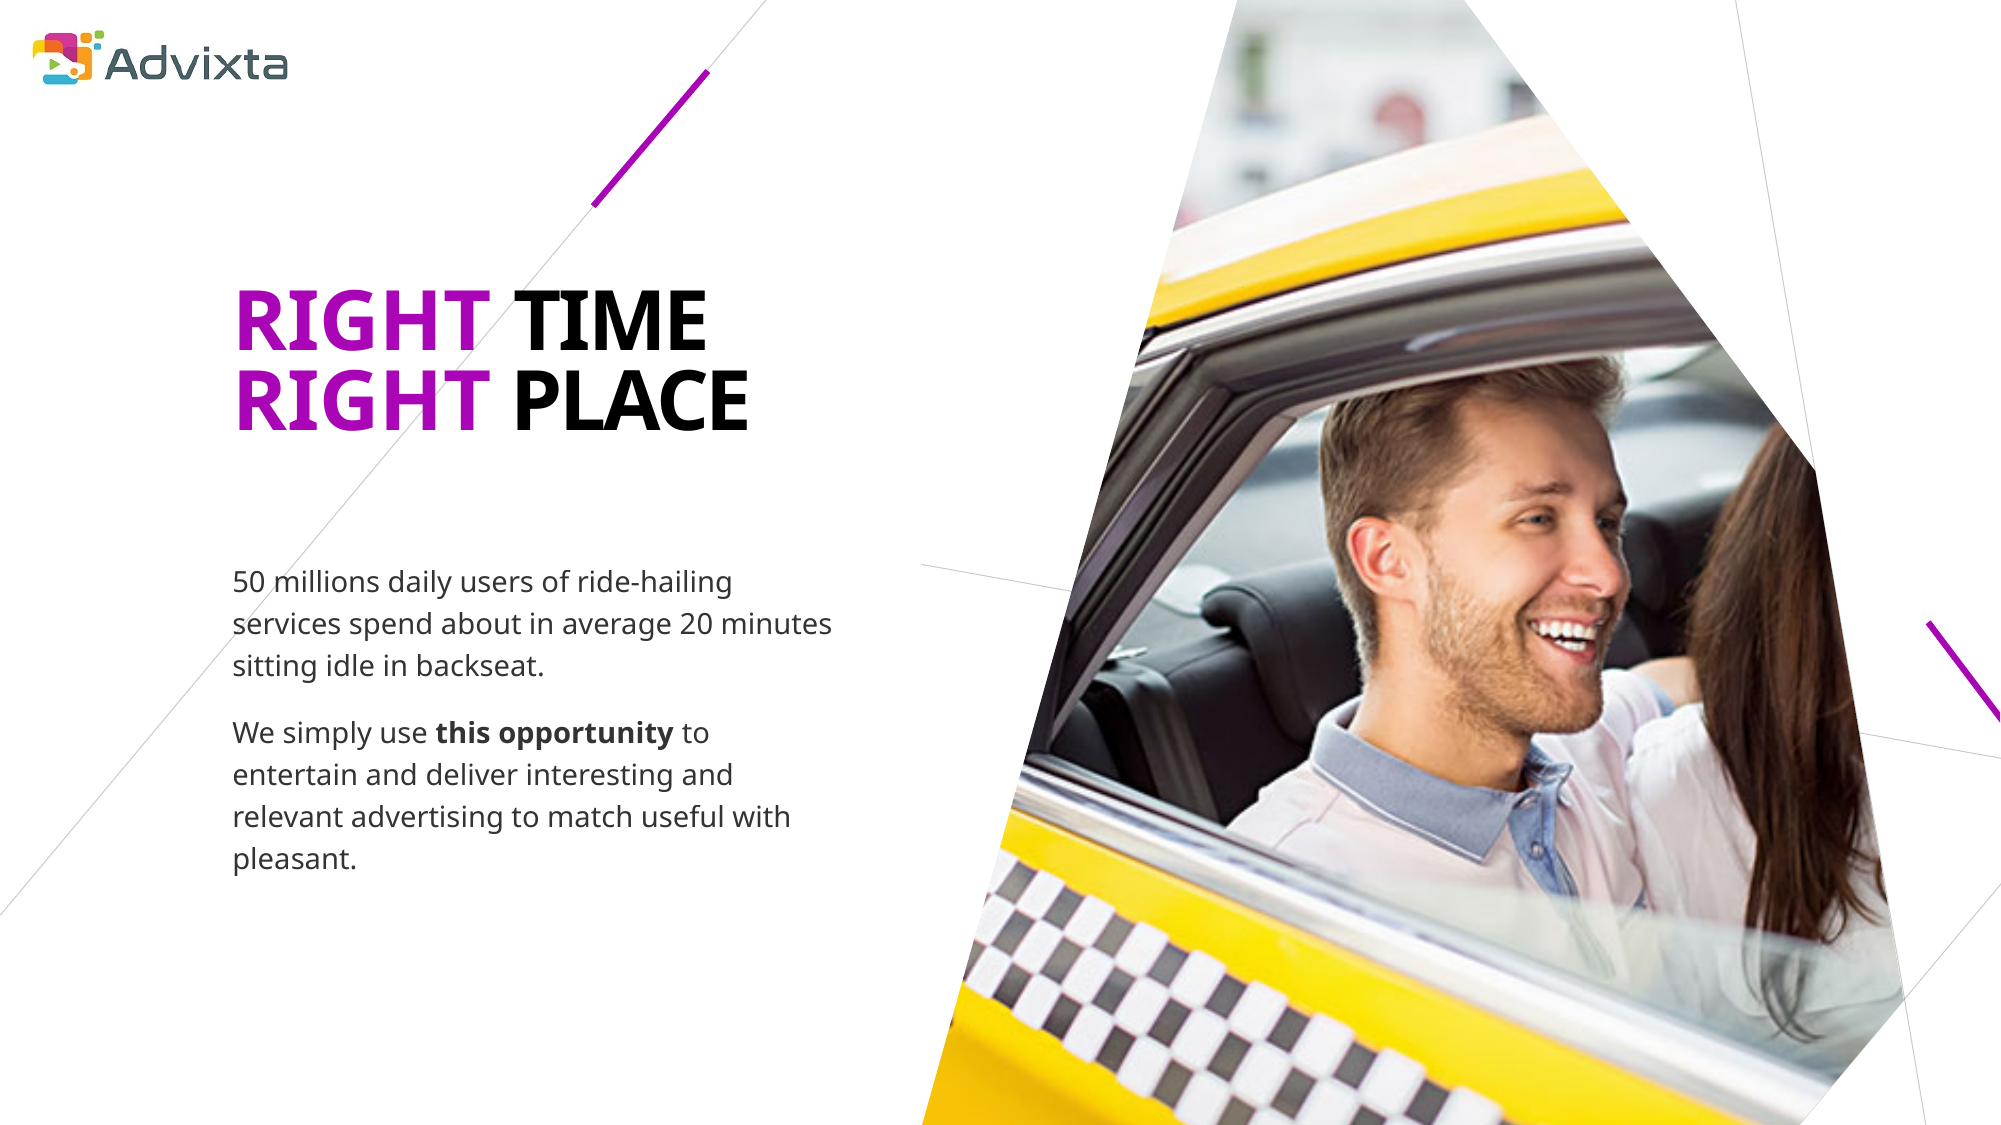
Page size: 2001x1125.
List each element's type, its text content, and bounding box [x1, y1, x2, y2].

picture [920, 0, 1904, 1125]
title RIGHT TIME RIGHT PLACE [232, 254, 920, 563]
picture [19, 19, 300, 95]
text_box 50 millions daily users of ride-hailing services spend about in average 20 minutes sitting idle in backseat. We simply use this opportunity to entertain and deliver interesting and relevant advertising to match useful with pleasant. [232, 549, 840, 883]
